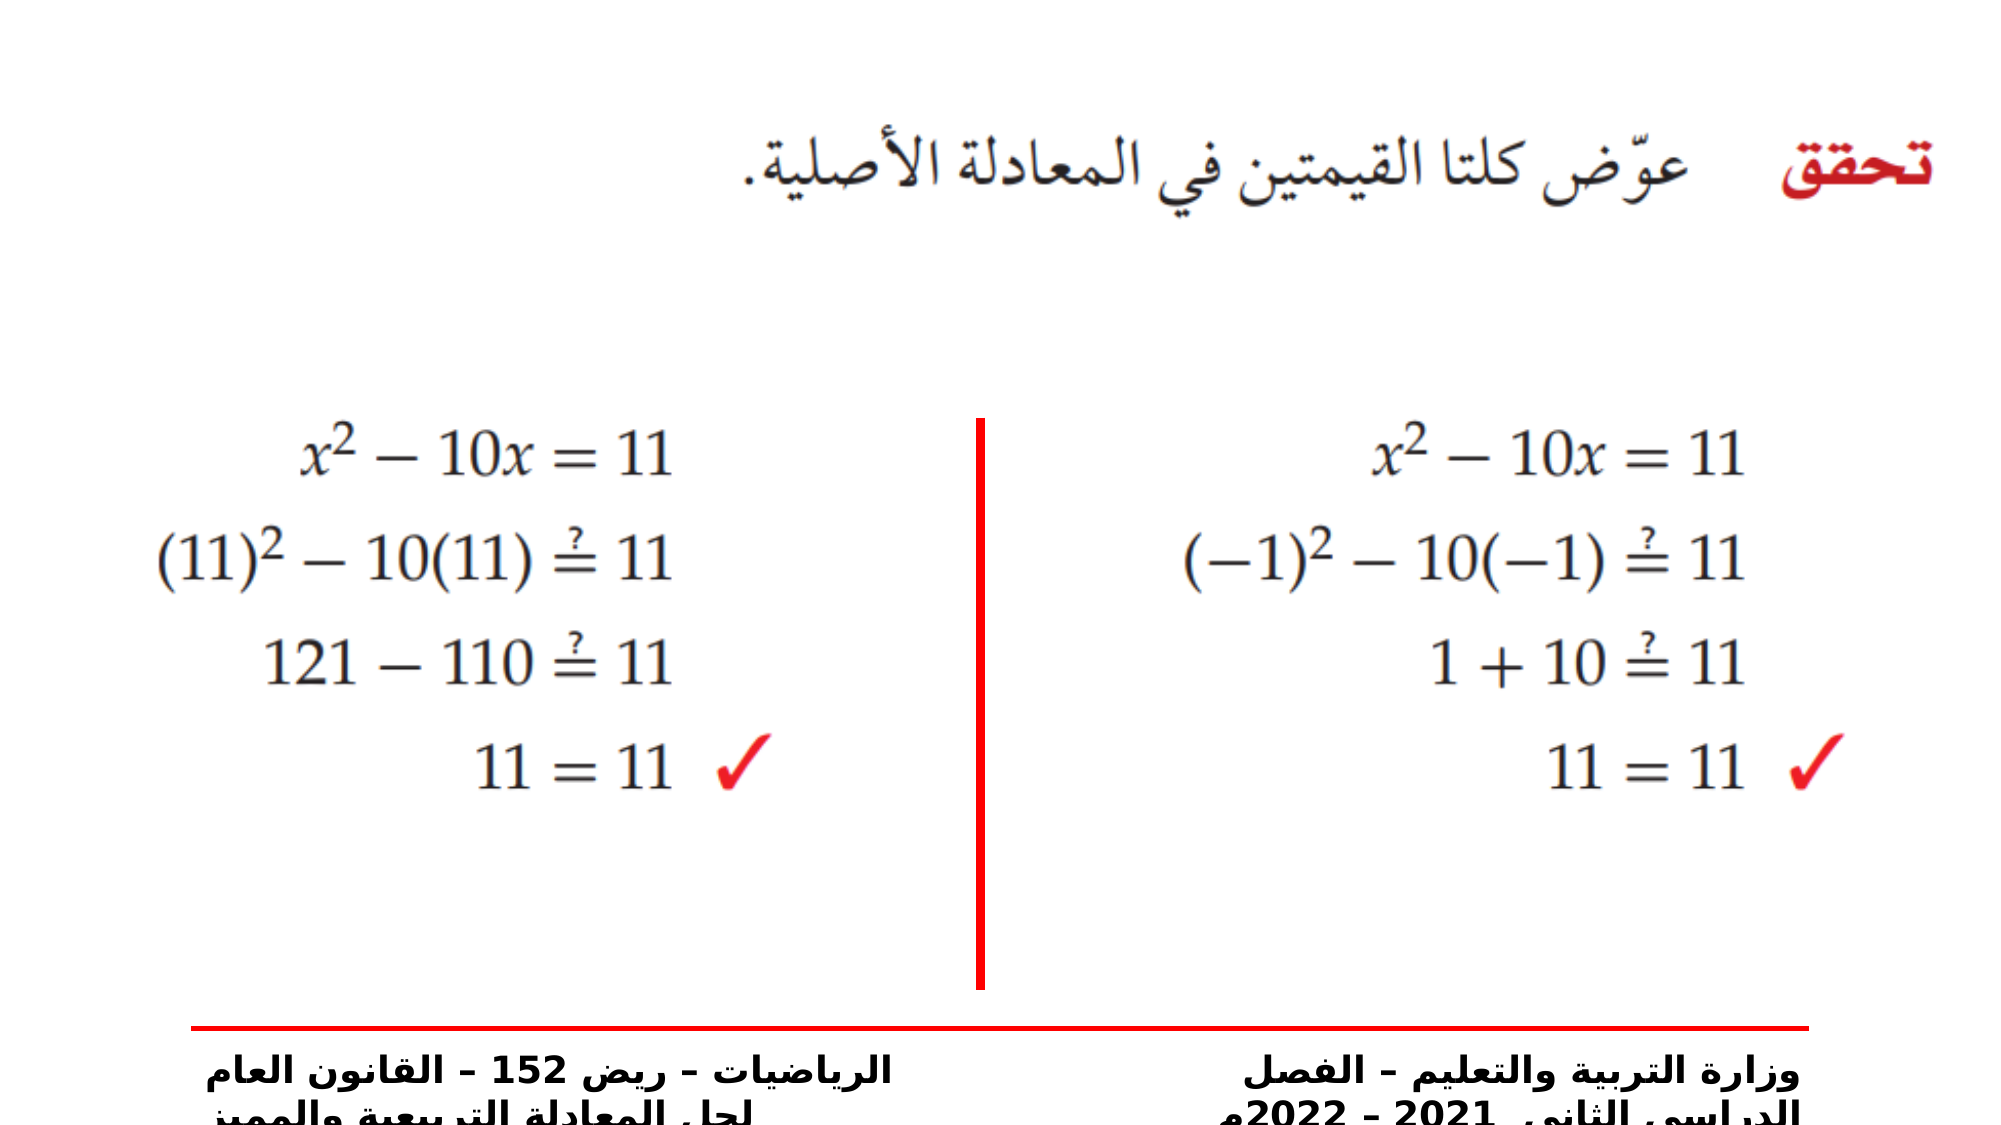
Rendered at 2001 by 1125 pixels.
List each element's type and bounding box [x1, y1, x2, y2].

picture [732, 111, 1701, 232]
picture [1097, 511, 1855, 698]
picture [92, 417, 780, 498]
picture [1124, 417, 1855, 498]
picture [92, 618, 780, 712]
picture [92, 511, 780, 605]
picture [92, 725, 780, 819]
picture [1267, 725, 1855, 805]
picture [1764, 78, 1981, 232]
